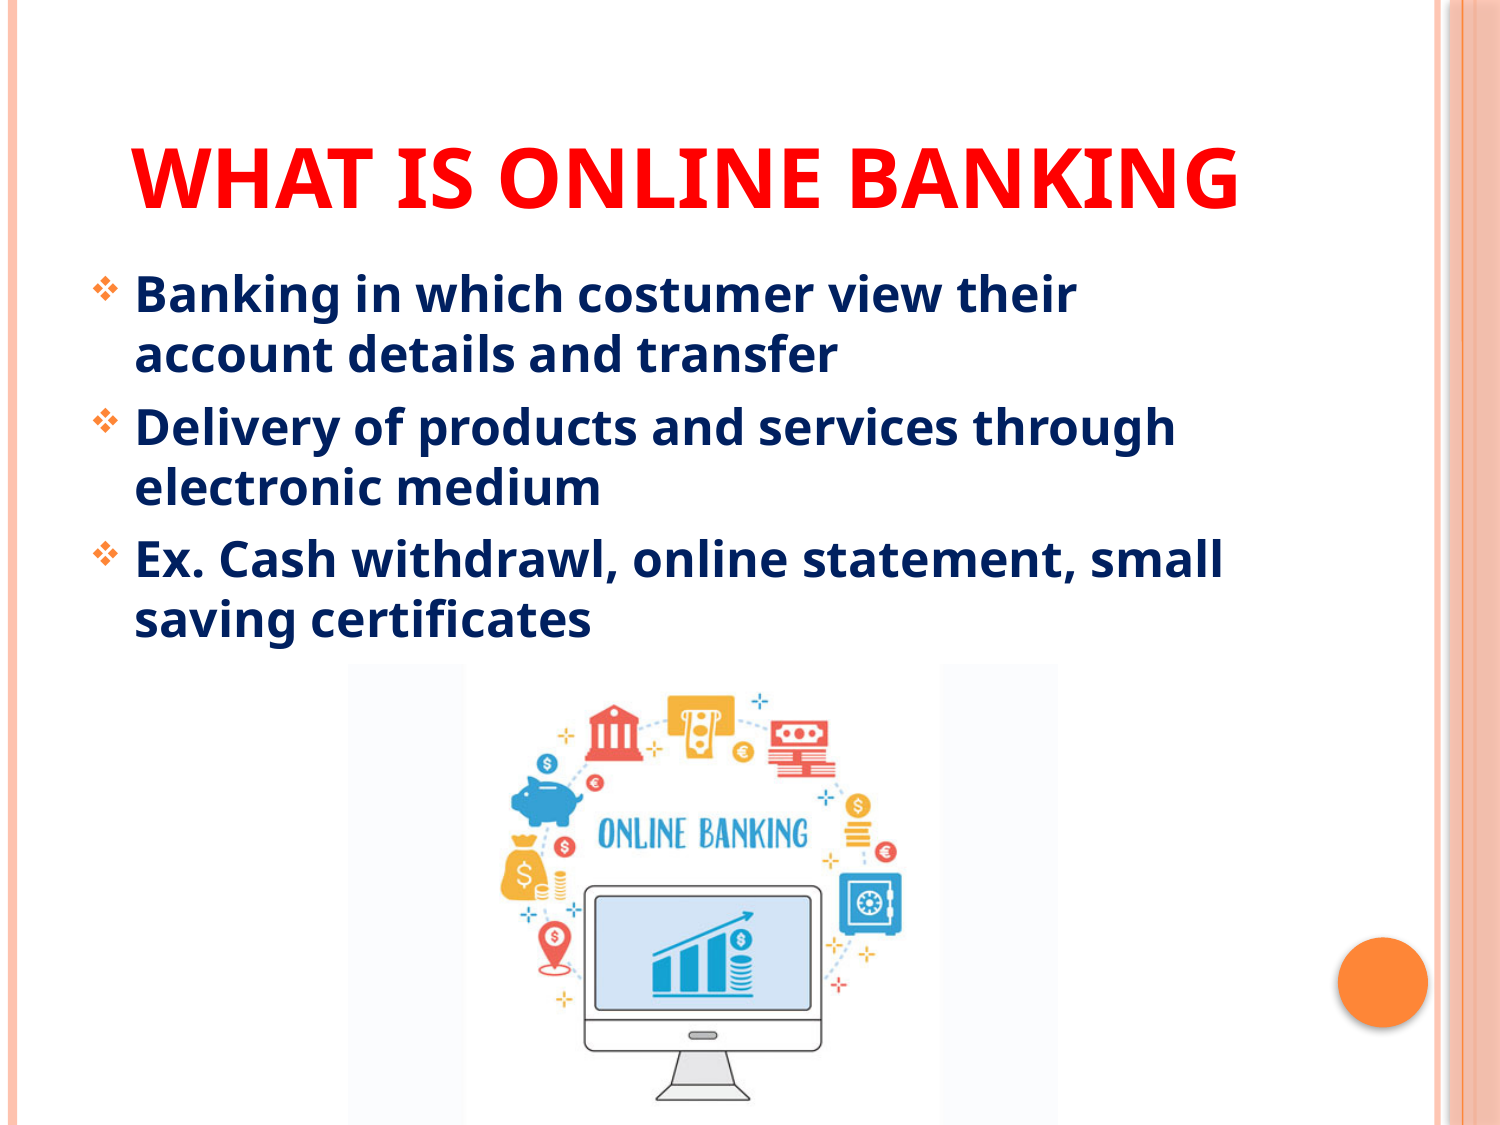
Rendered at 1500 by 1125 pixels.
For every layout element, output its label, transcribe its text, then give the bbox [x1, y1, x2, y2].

picture [347, 663, 1058, 1125]
list Banking in which costumer view their account details and transfer Delivery of products and services through electronic medium Ex. Cash withdrawl, online statement, small saving certificates [75, 255, 1300, 1062]
title What is online banking [75, 45, 1300, 233]
